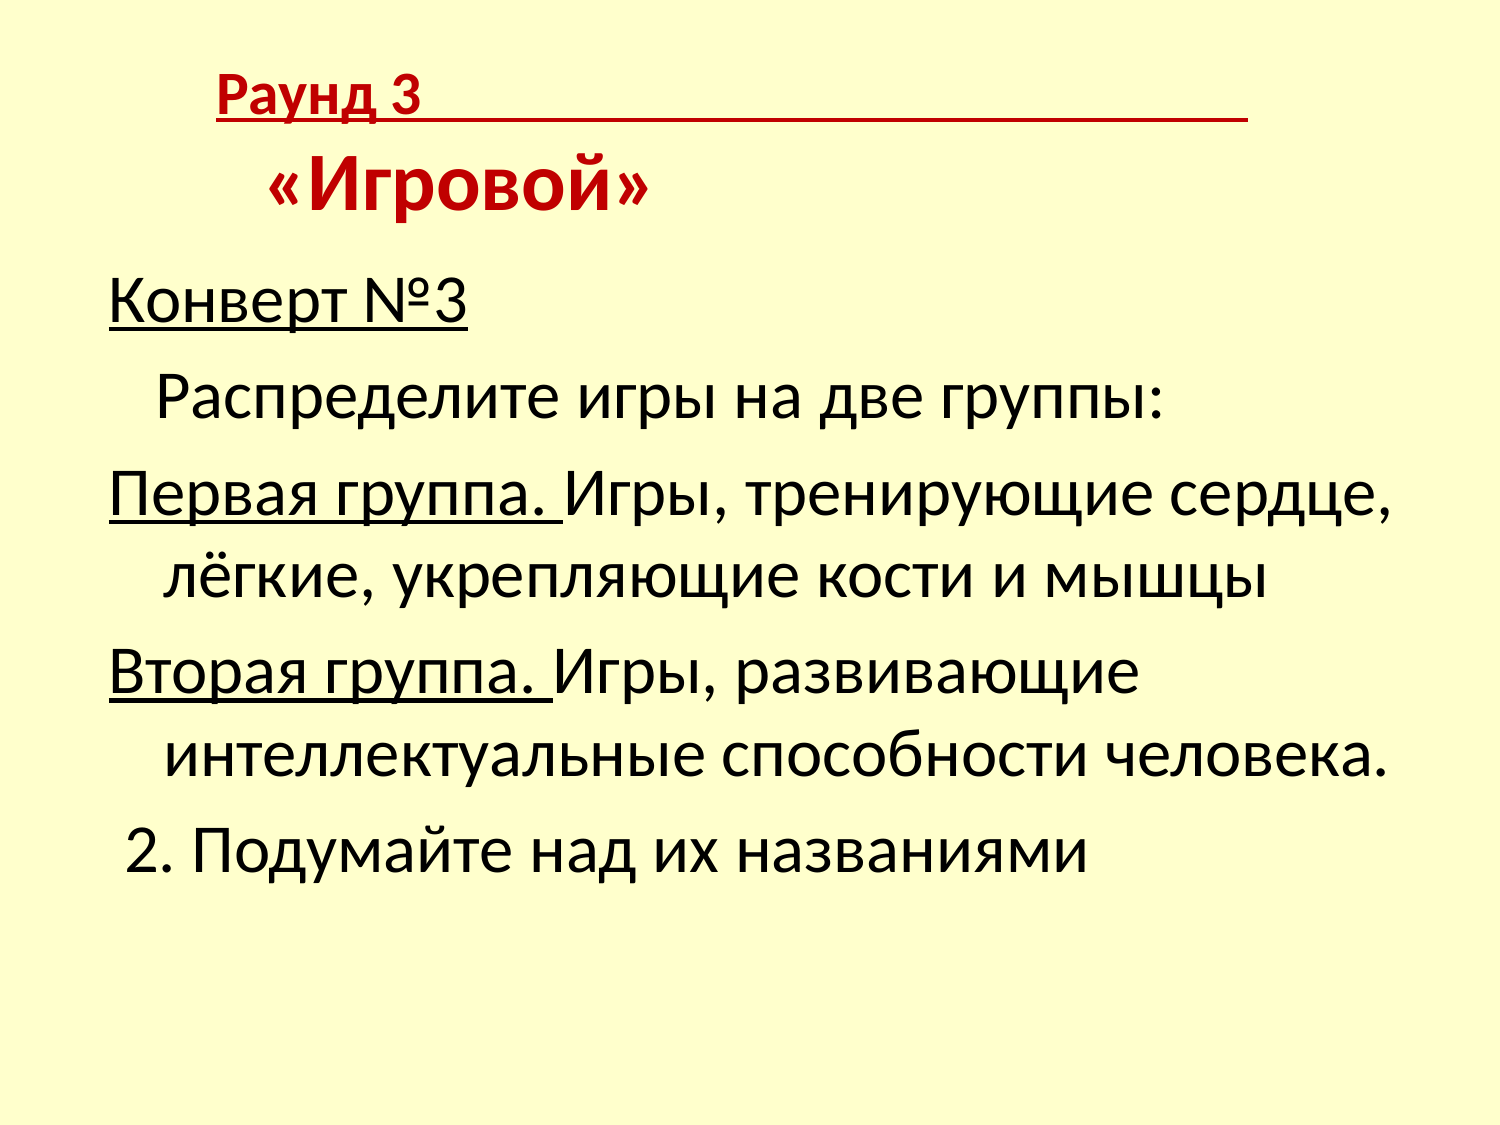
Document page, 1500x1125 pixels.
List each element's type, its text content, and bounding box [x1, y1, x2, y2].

list Конверт №3 Распределите игры на две группы: Первая группа. Игры, тренирующие сердце, лёгкие, укрепляющие кости и мышцы Вторая группа. Игры, развивающие интеллектуальные способности человека. 2. Подумайте над их названиями [93, 246, 1444, 989]
title Раунд 3 «Игровой» [0, 45, 1465, 235]
